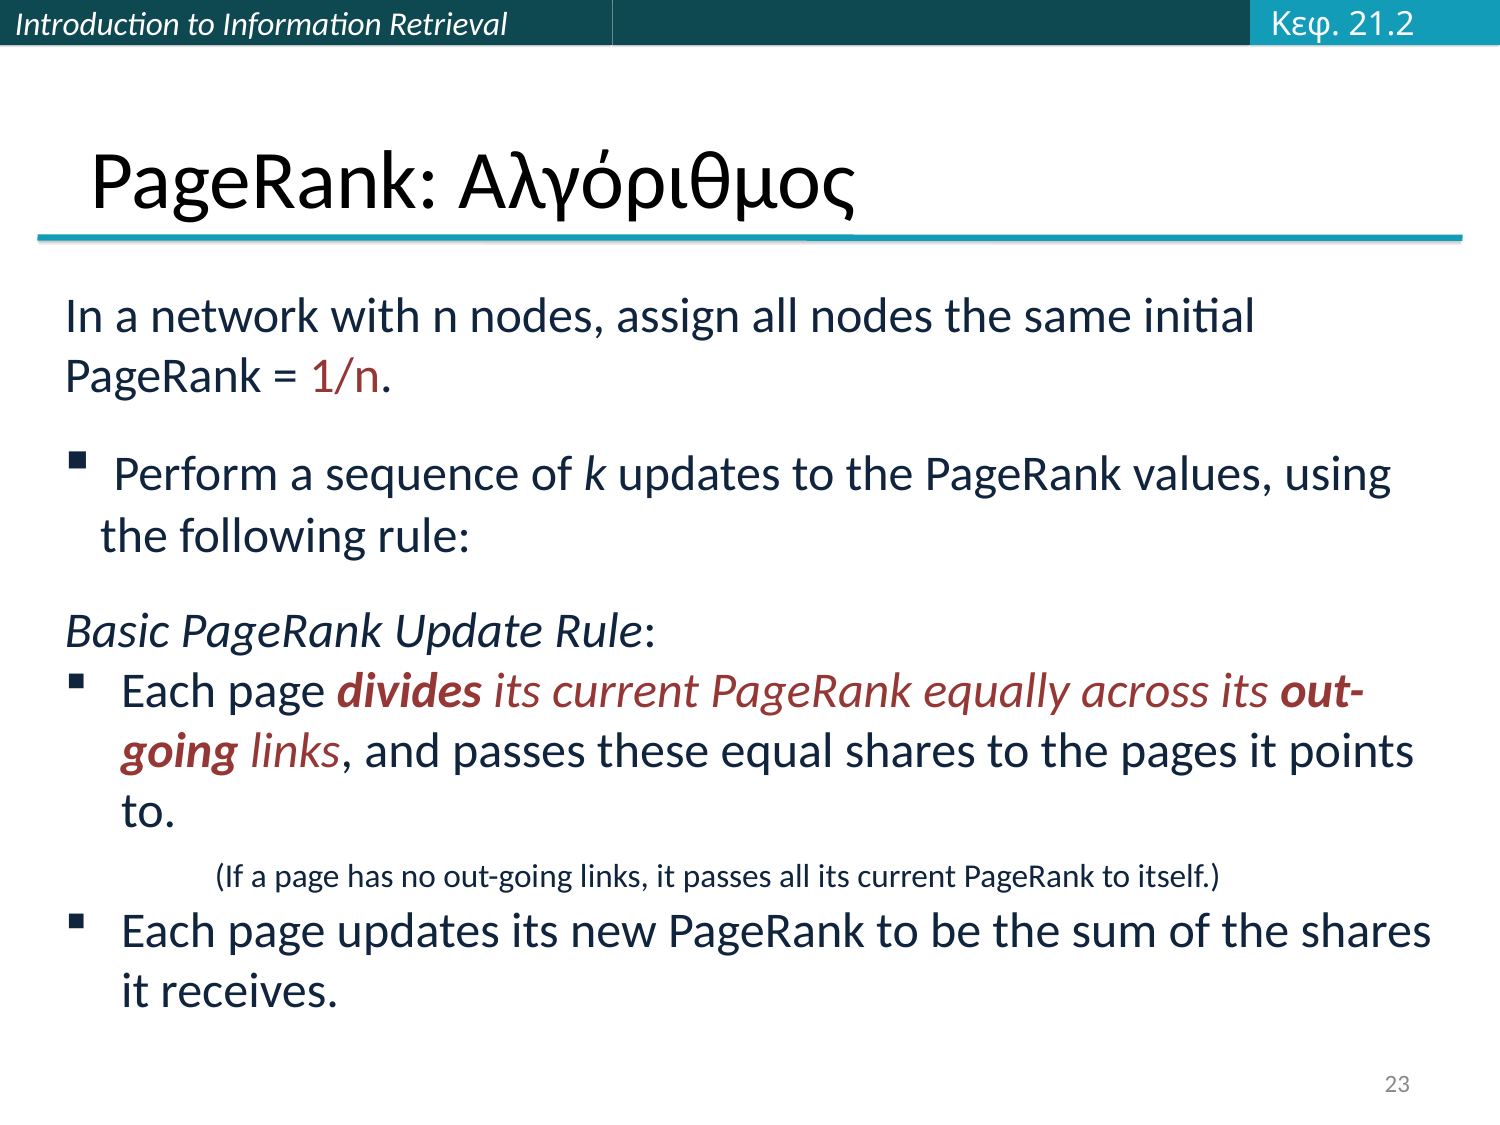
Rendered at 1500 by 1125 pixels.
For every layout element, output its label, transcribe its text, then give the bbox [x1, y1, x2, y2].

text_box Κεφ. 21.2 [1255, 0, 1430, 50]
title PageRank: Αλγόριθμος [74, 44, 1426, 233]
text_box In a network with n nodes, assign all nodes the same initial PageRank = 1/n. Perform a sequence of k updates to the PageRank values, using the following rule: Basic PageRank Update Rule: Each page divides its current PageRank equally across its out-going links, and passes these equal shares to the pages it points to. (If a page has no out-going links, it passes all its current PageRank to itself.) Each page updates its new PageRank to be the sum of the shares it receives. [50, 274, 1450, 1025]
slide_number 23 [1074, 1062, 1425, 1103]
